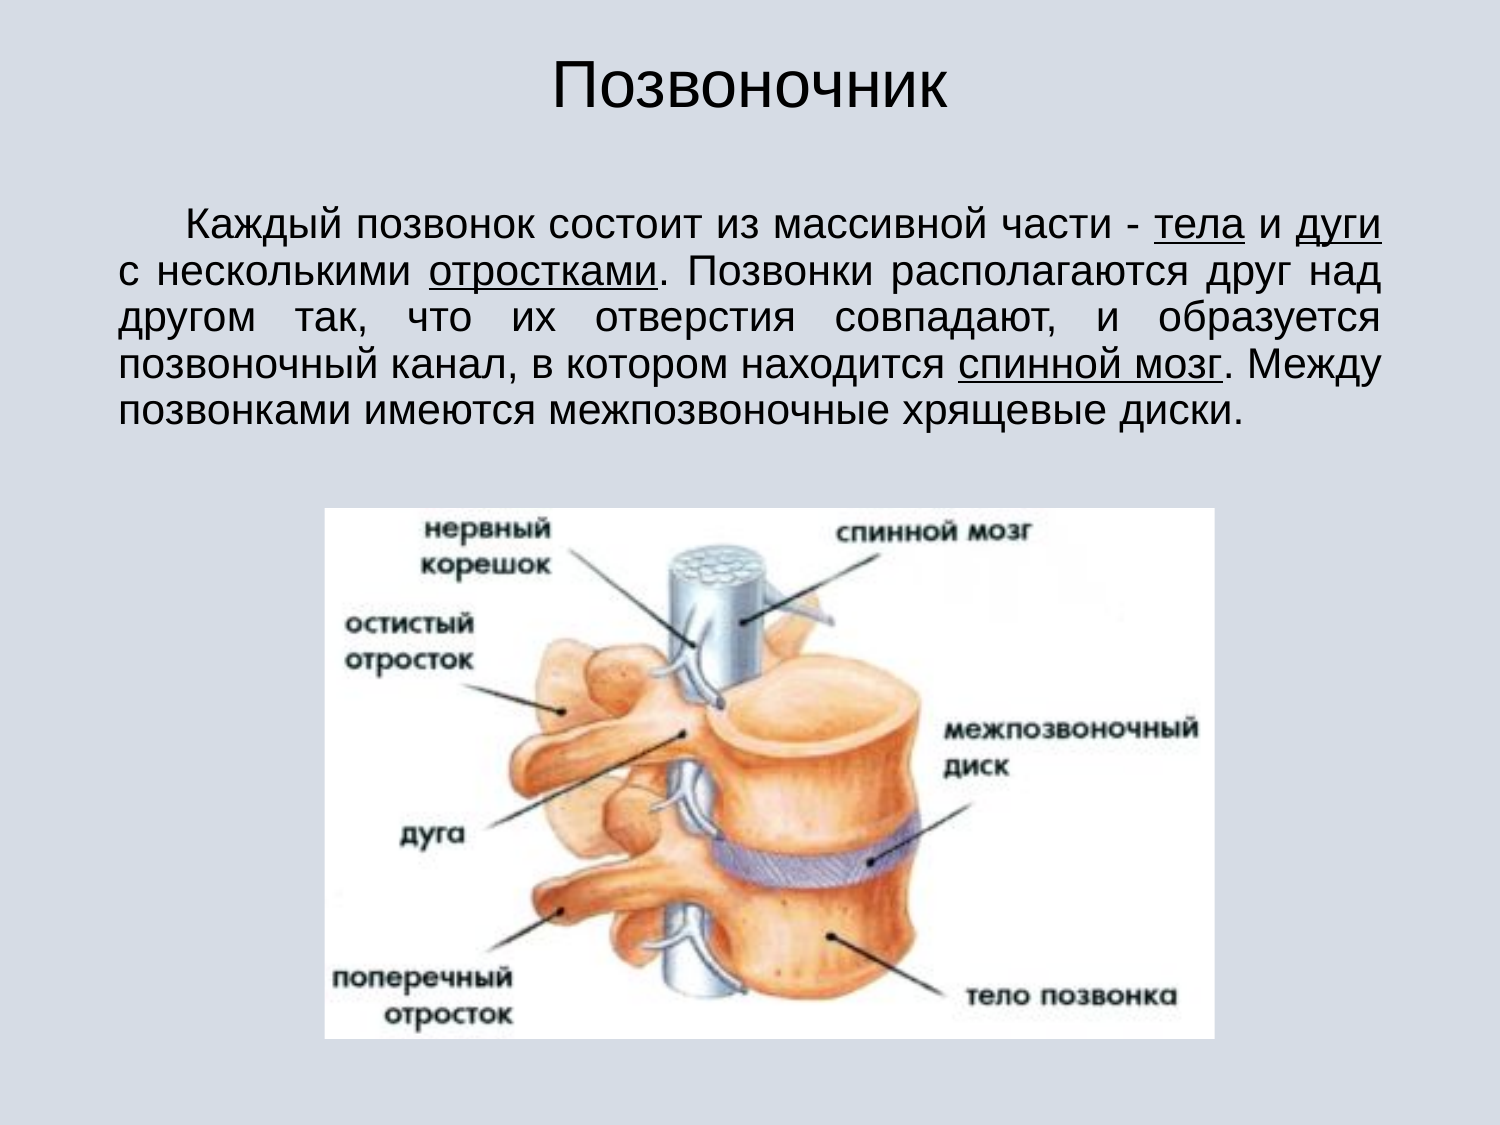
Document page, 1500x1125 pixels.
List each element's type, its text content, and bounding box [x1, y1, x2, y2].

picture [324, 508, 1215, 1039]
title Позвоночник [103, 0, 1397, 194]
list Каждый позвонок состоит из массивной части - тела и дуги с несколькими отростками. Позвонки располагаются друг над другом так, что их отверстия совпадают, и образуется позвоночный канал, в котором находится спинной мозг. Между позвонками имеются межпозвоночные хрящевые диски. [103, 194, 1397, 485]
